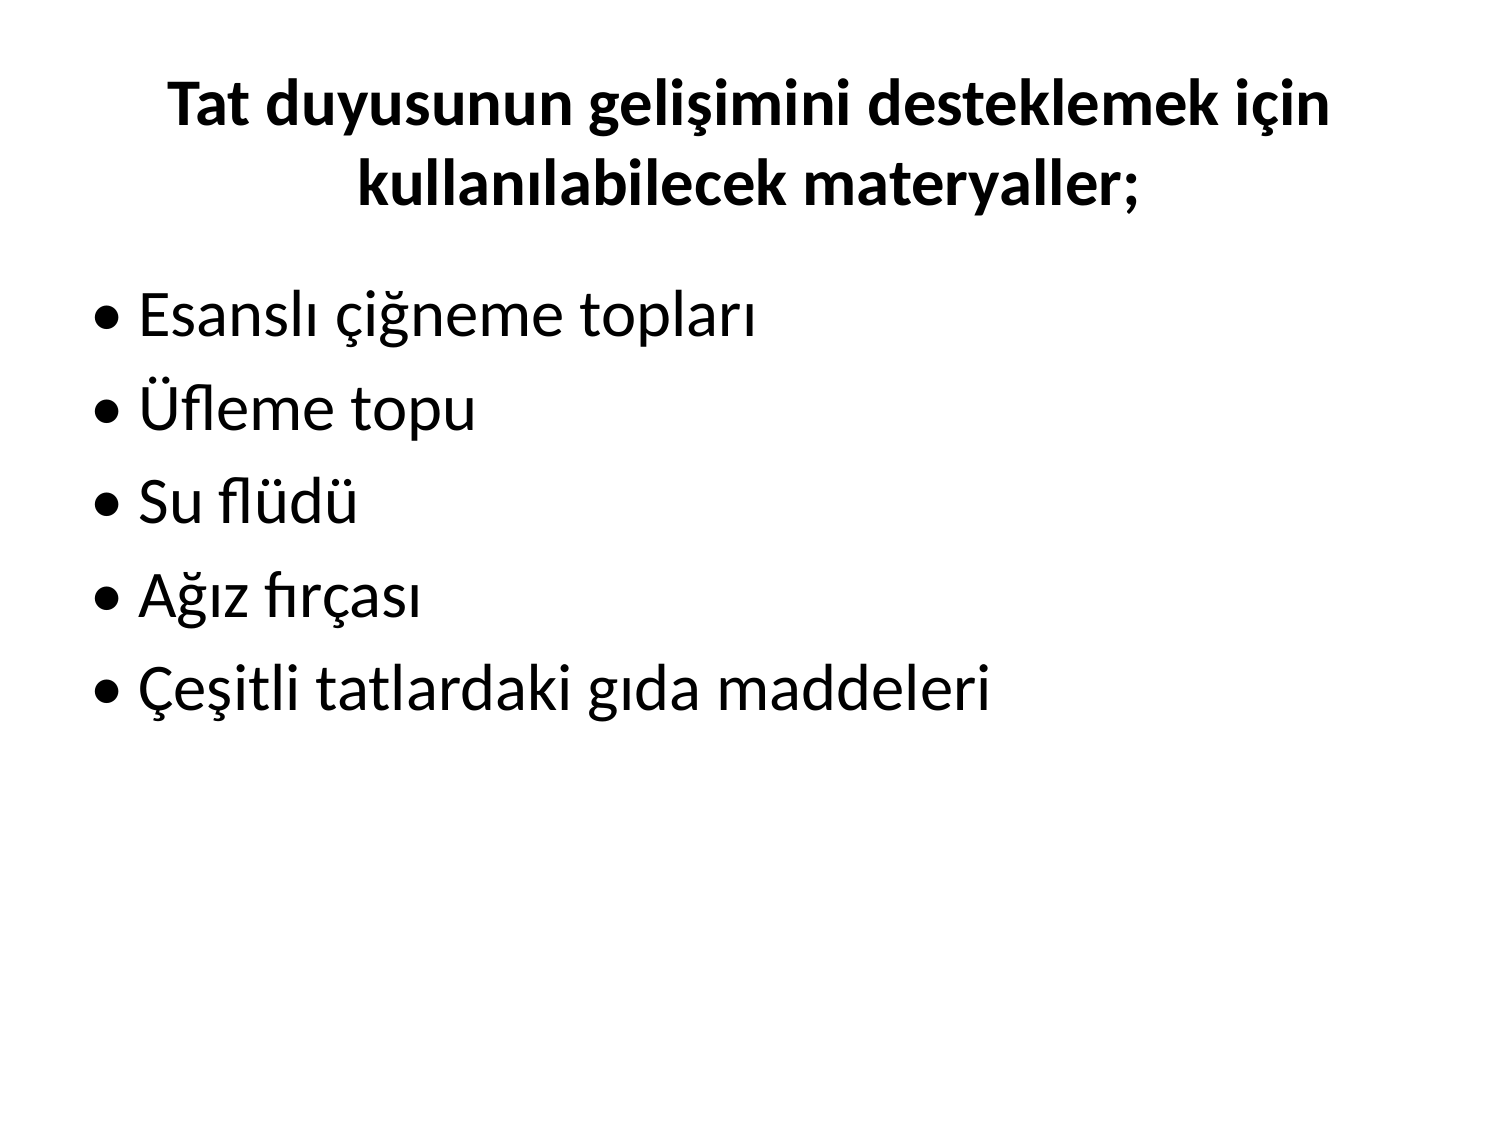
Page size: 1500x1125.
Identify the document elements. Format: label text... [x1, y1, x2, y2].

title Tat duyusunun gelişimini desteklemek için kullanılabilecek materyaller; [75, 45, 1425, 233]
list • Esanslı çiğneme topları • Üfleme topu • Su flüdü • Ağız fırçası • Çeşitli tatlardaki gıda maddeleri [75, 262, 1425, 1005]
